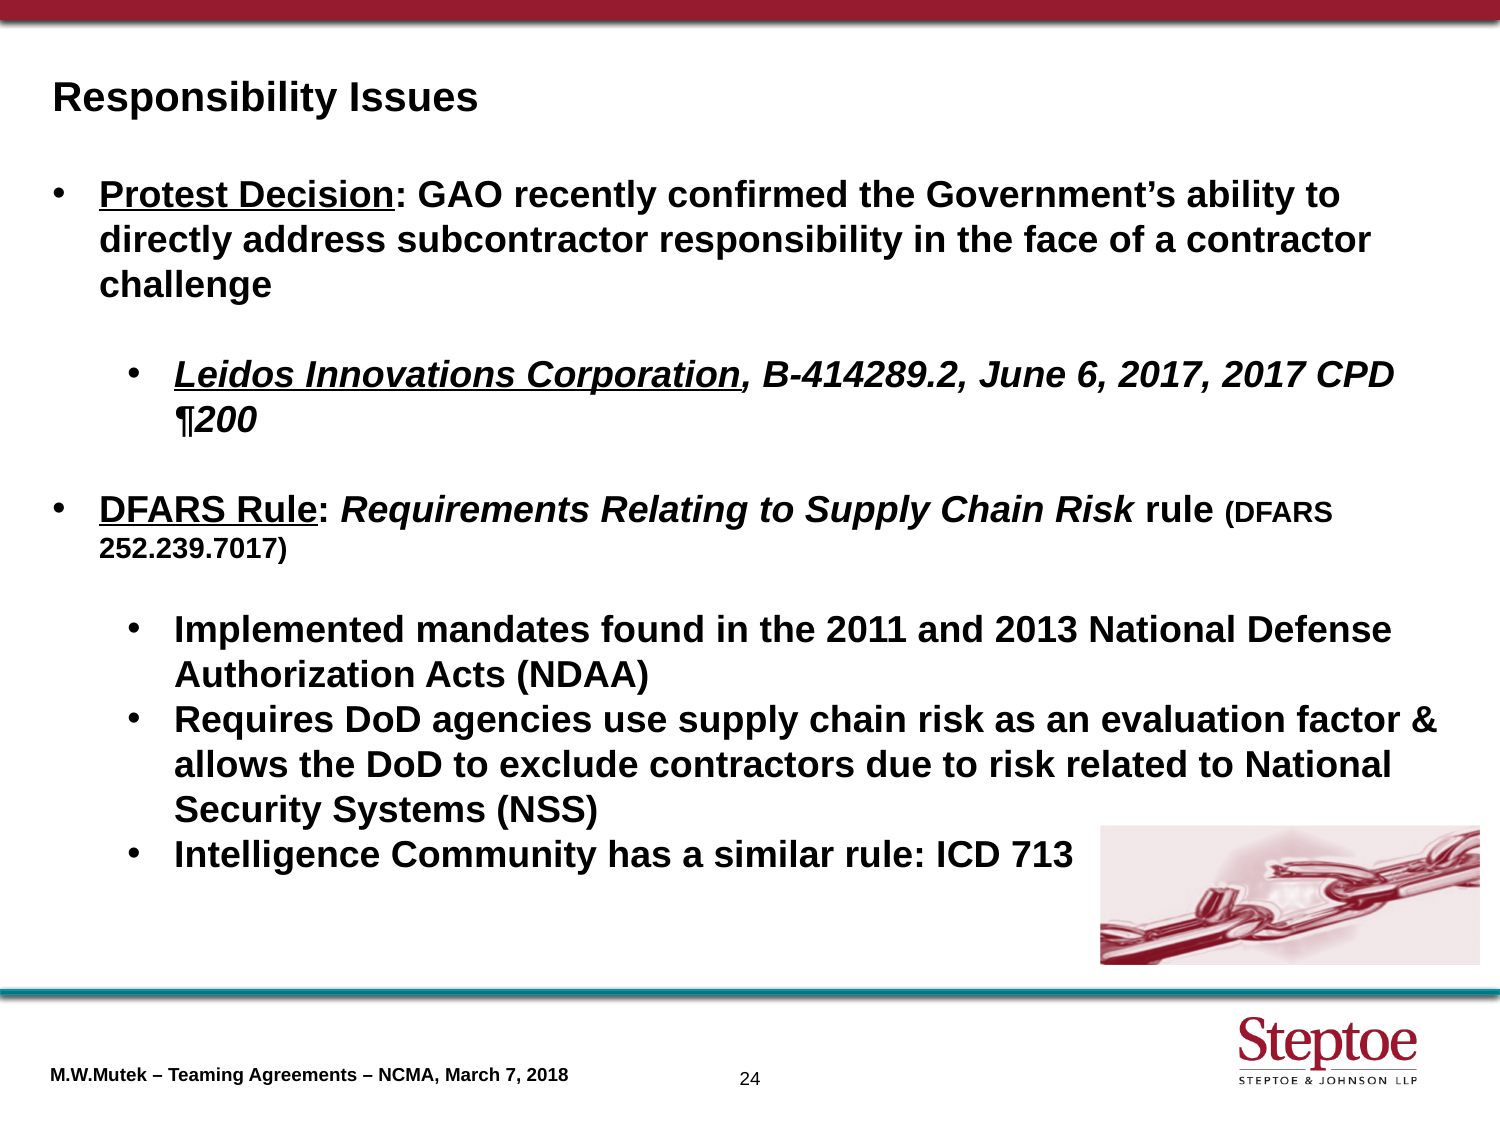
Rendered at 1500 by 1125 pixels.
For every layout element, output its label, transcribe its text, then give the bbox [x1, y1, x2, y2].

slide_number 24 [688, 1066, 812, 1105]
picture [1219, 704, 1417, 1086]
footer M.W.Mutek – Teaming Agreements – NCMA, March 7, 2018 [50, 1062, 650, 1114]
text_box Responsibility Issues Protest Decision: GAO recently confirmed the Government’s ability to directly address subcontractor responsibility in the face of a contractor challenge Leidos Innovations Corporation, B-414289.2, June 6, 2017, 2017 CPD ¶200 DFARS Rule: Requirements Relating to Supply Chain Risk rule (DFARS 252.239.7017) Implemented mandates found in the 2011 and 2013 National Defense Authorization Acts (NDAA) Requires DoD agencies use supply chain risk as an evaluation factor & allows the DoD to exclude contractors due to risk related to National Security Systems (NSS) Intelligence Community has a similar rule: ICD 713 [37, 62, 1463, 883]
